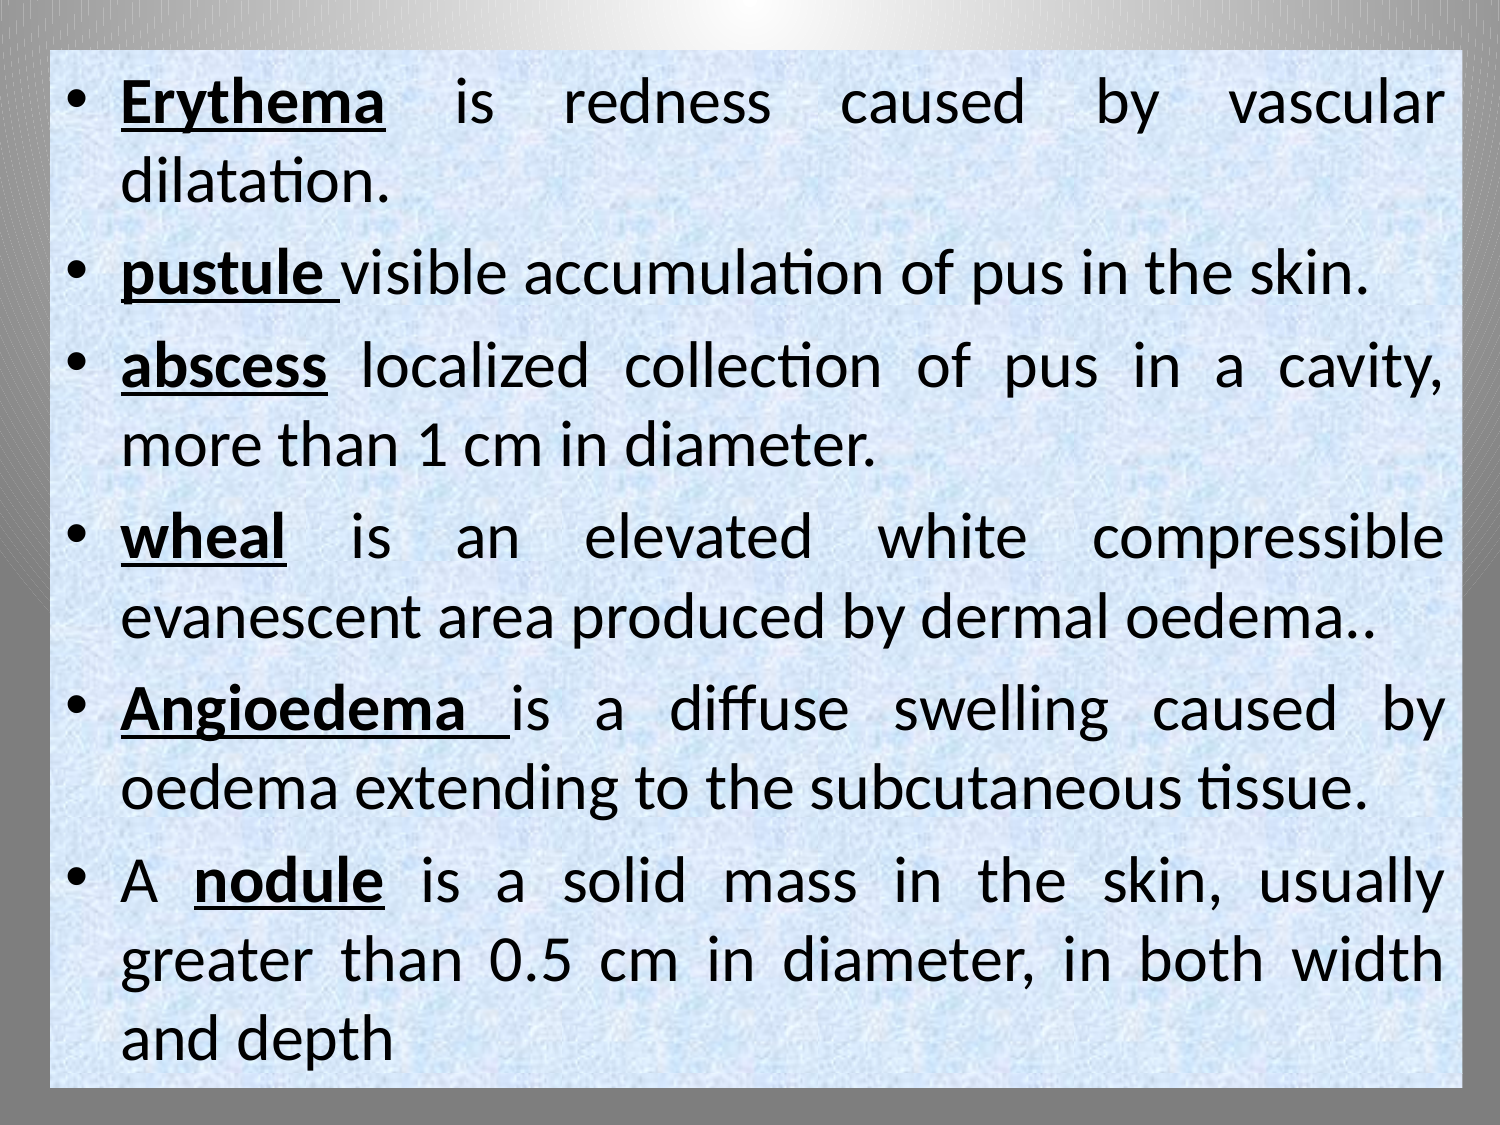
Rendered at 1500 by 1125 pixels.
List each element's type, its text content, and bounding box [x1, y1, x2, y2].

list Erythema is redness caused by vascular dilatation. pustule visible accumulation of pus in the skin. abscess localized collection of pus in a cavity, more than 1 cm in diameter. wheal is an elevated white compressible evanescent area produced by dermal oedema.. Angioedema is a diffuse swelling caused by oedema extending to the subcutaneous tissue. A nodule is a solid mass in the skin, usually greater than 0.5 cm in diameter, in both width and depth [50, 50, 1463, 1088]
